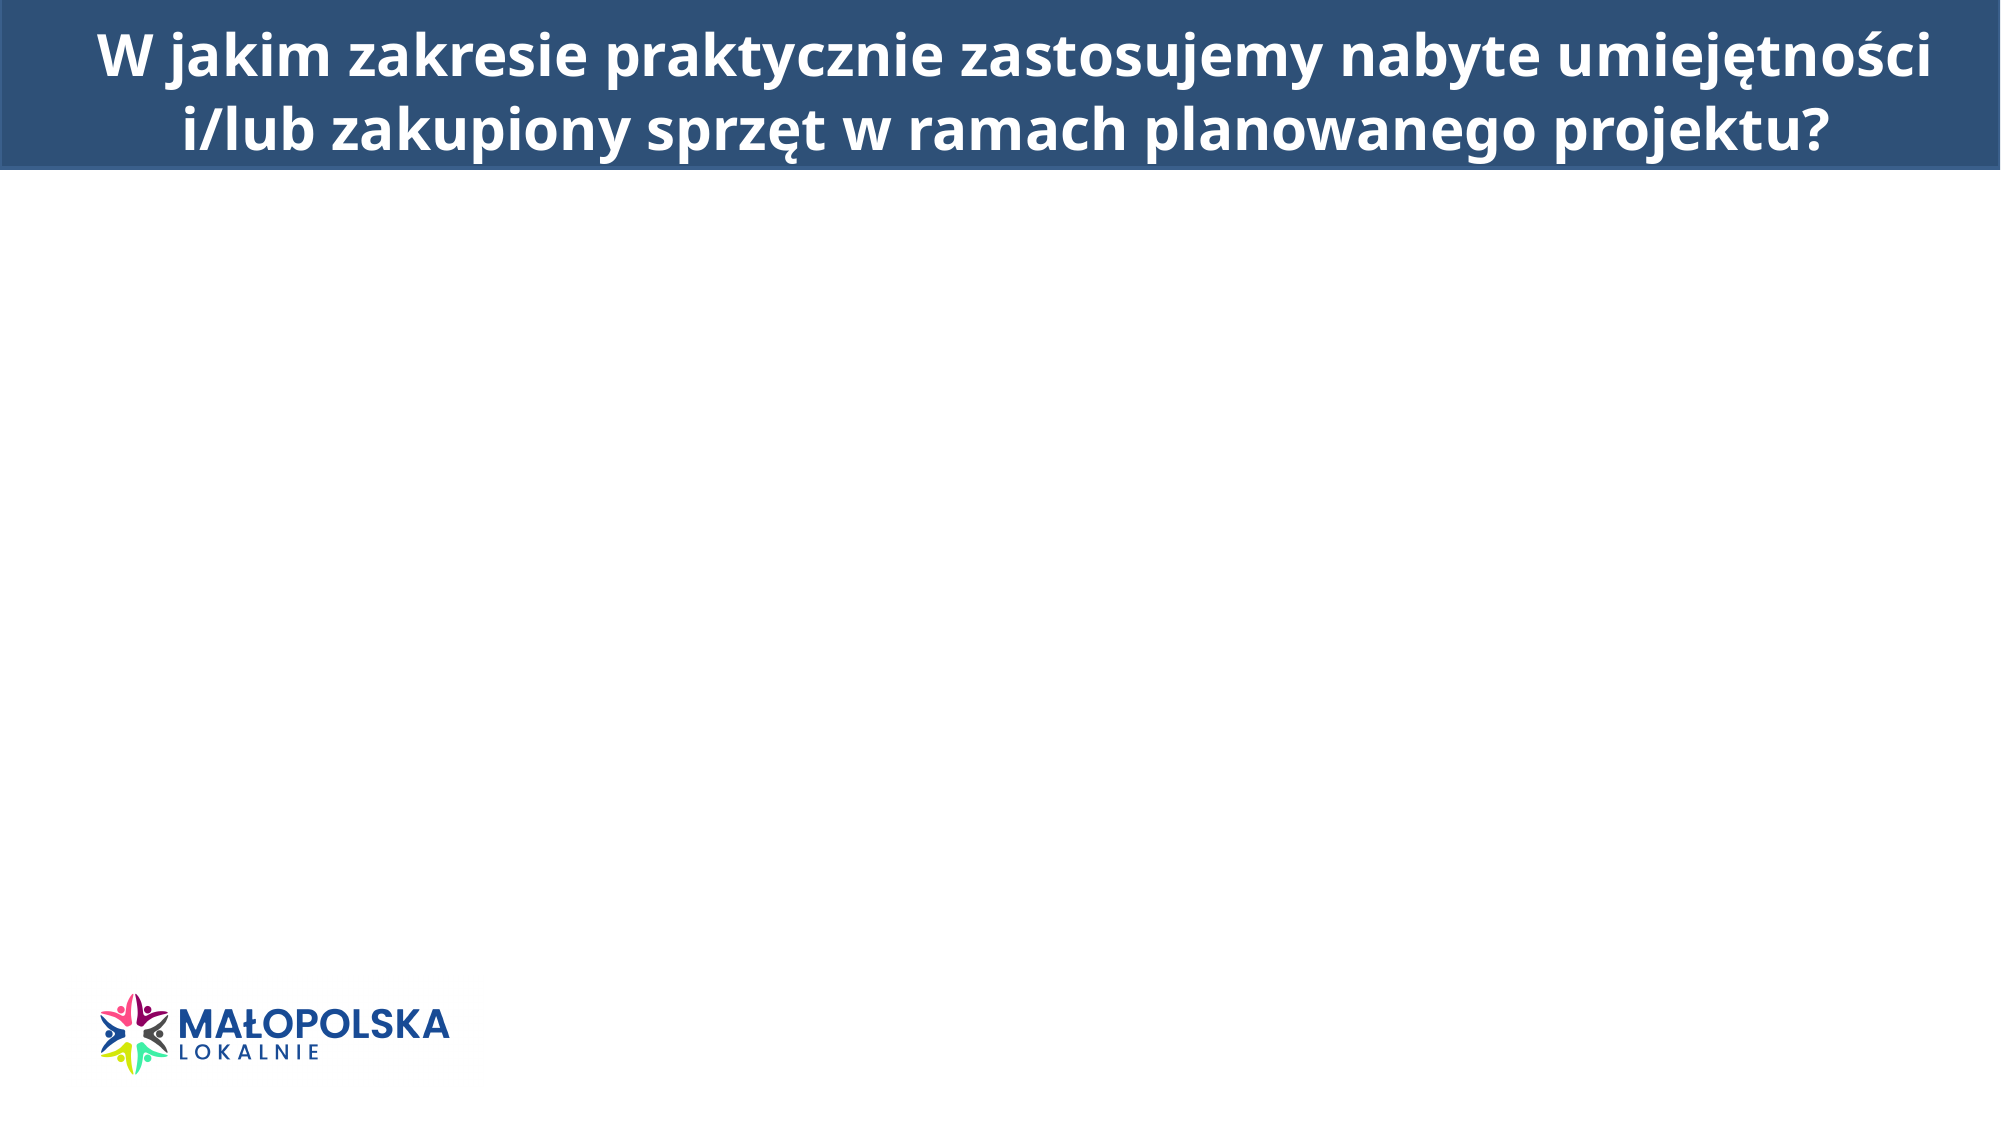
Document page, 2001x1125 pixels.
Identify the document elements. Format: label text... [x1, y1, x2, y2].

title W jakim zakresie praktycznie zastosujemy nabyte umiejętności i/lub zakupiony sprzęt w ramach planowanego projektu? [31, 0, 1981, 176]
picture [66, 975, 484, 1087]
